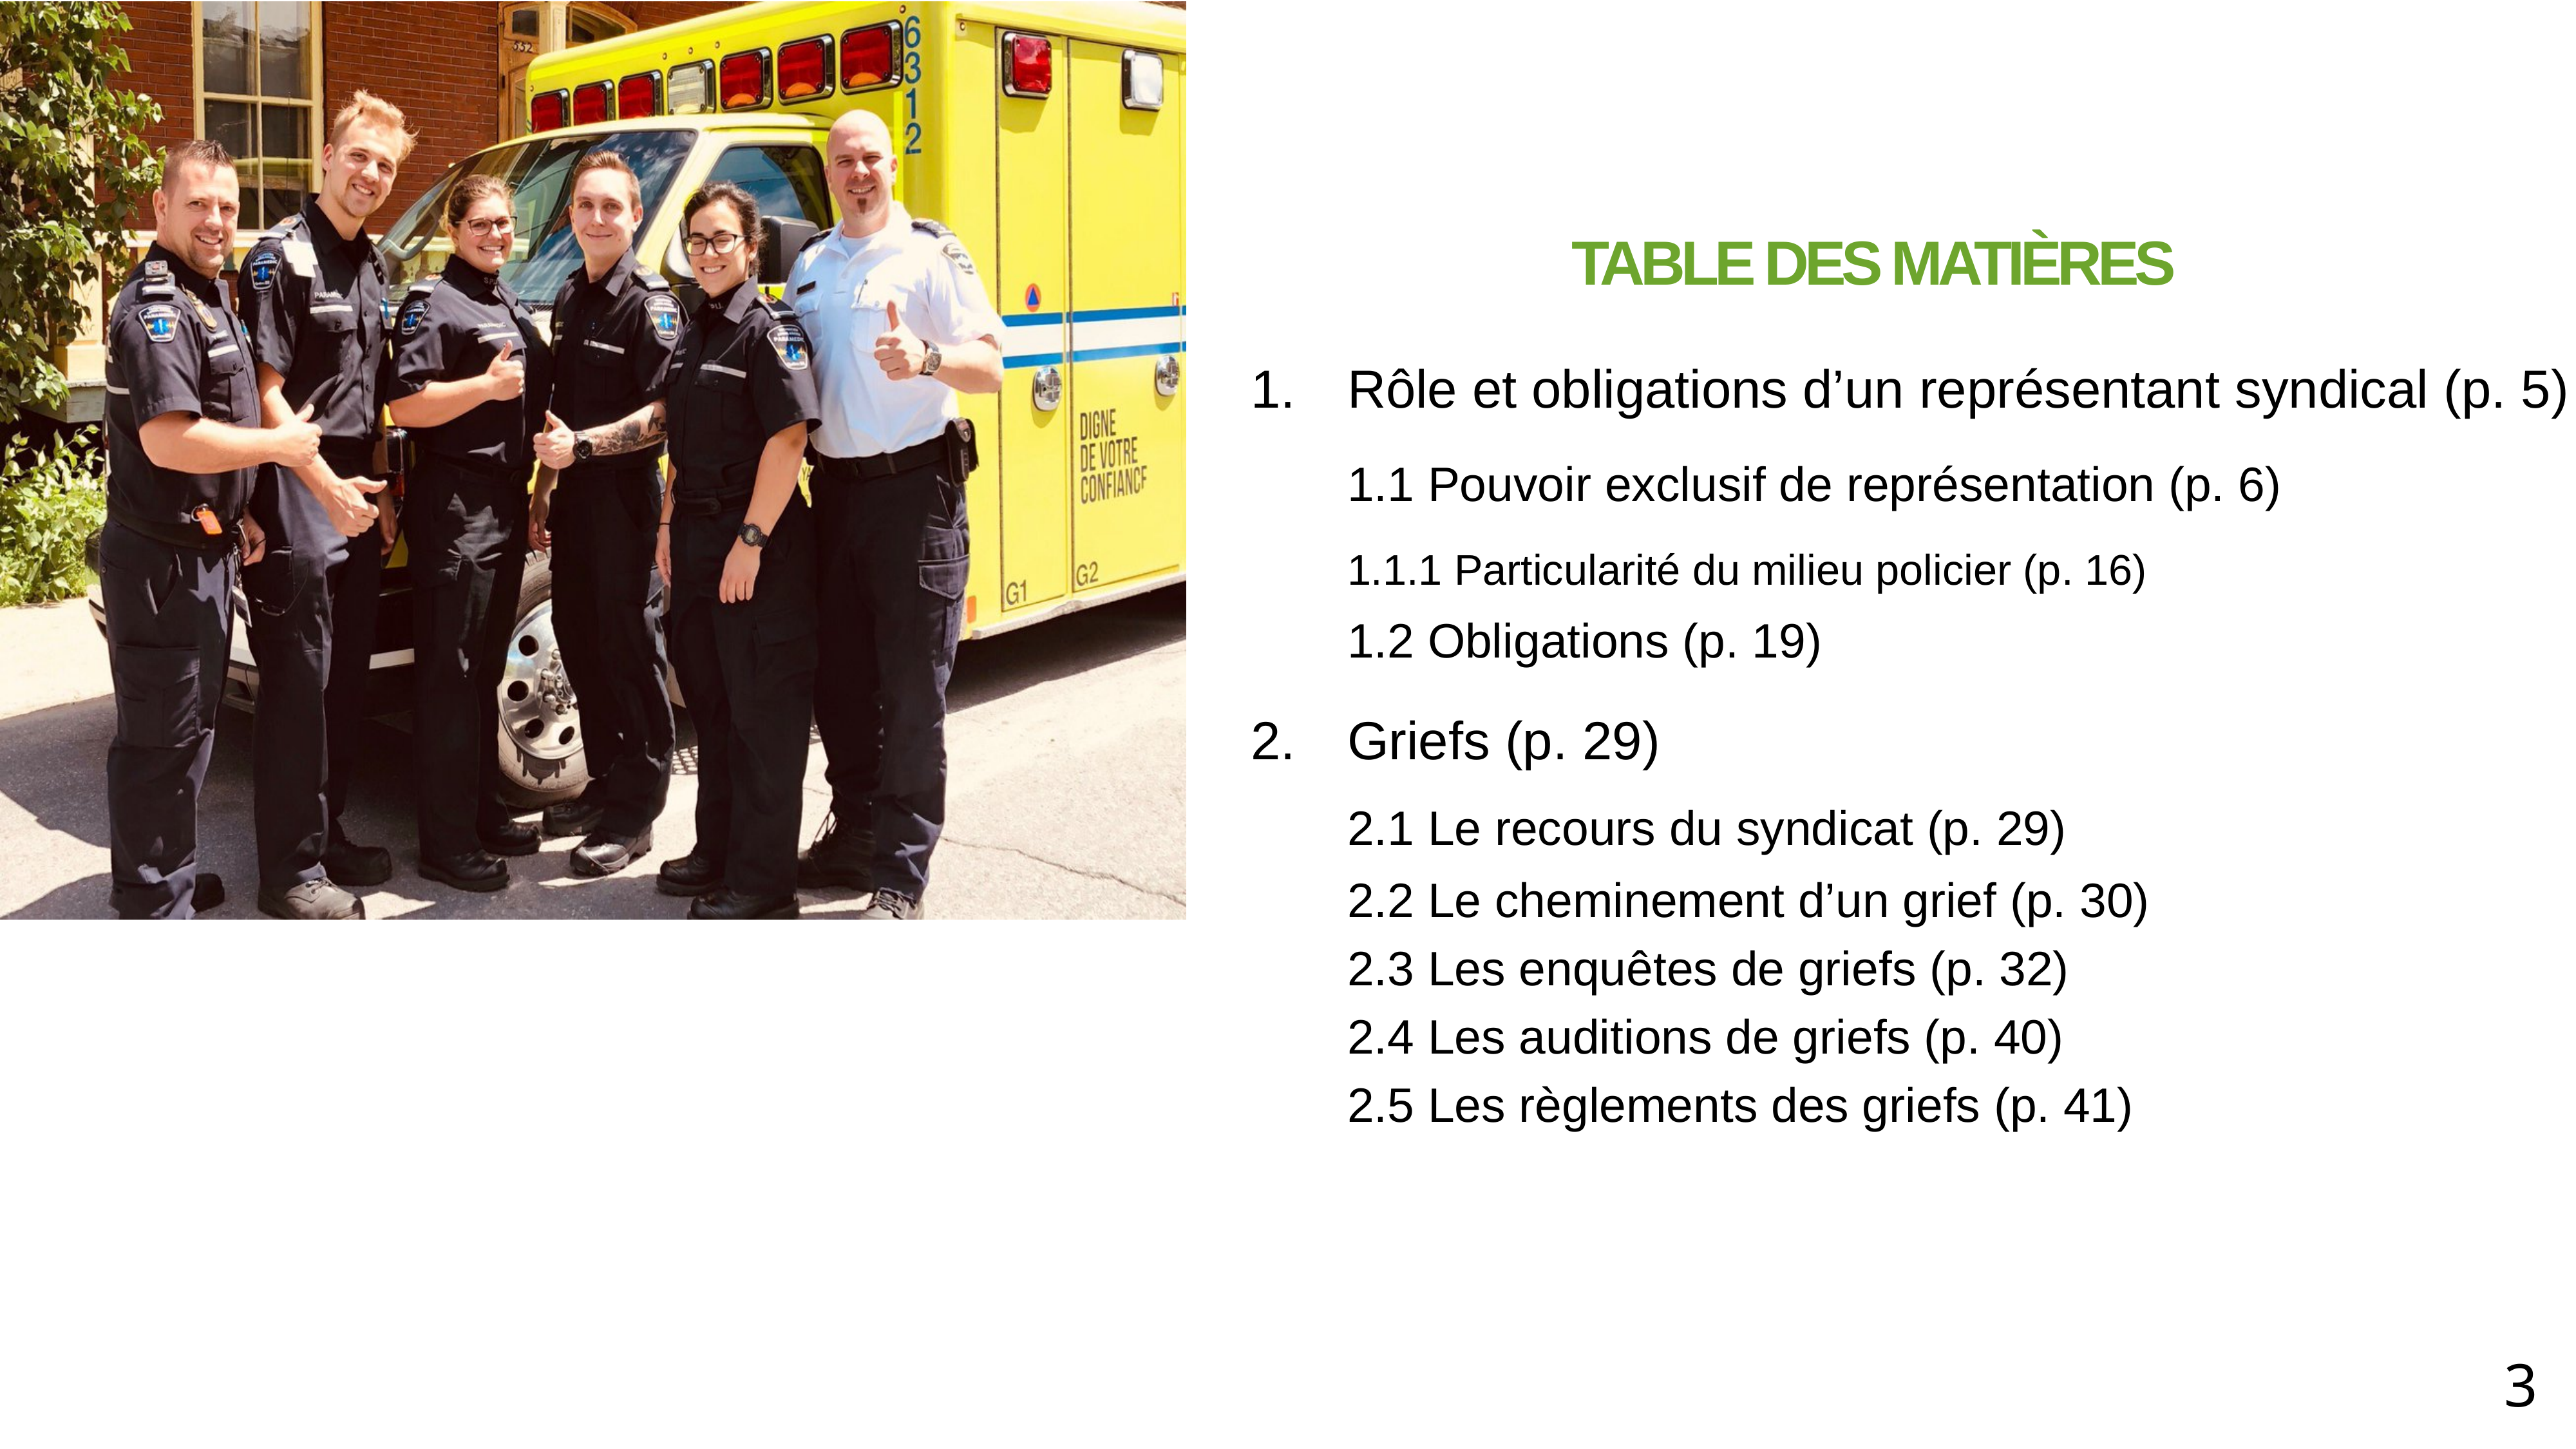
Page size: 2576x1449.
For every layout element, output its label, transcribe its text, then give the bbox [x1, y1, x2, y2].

list Rôle et obligations d’un représentant syndical (p. 5) 1.1 Pouvoir exclusif de représentation (p. 6) 1.1.1 Particularité du milieu policier (p. 16) 1.2 Obligations (p. 19) Griefs (p. 29) 2.1 Le recours du syndicat (p. 29) 2.2 Le cheminement d’un grief (p. 30) 2.3 Les enquêtes de griefs (p. 32) 2.4 Les auditions de griefs (p. 40) 2.5 Les règlements des griefs (p. 41) [1241, 349, 2576, 1292]
text_box 3 [2494, 1343, 2537, 1418]
picture [0, 1, 1186, 920]
title TABLE DES MATIÈRES [1186, 0, 2561, 559]
